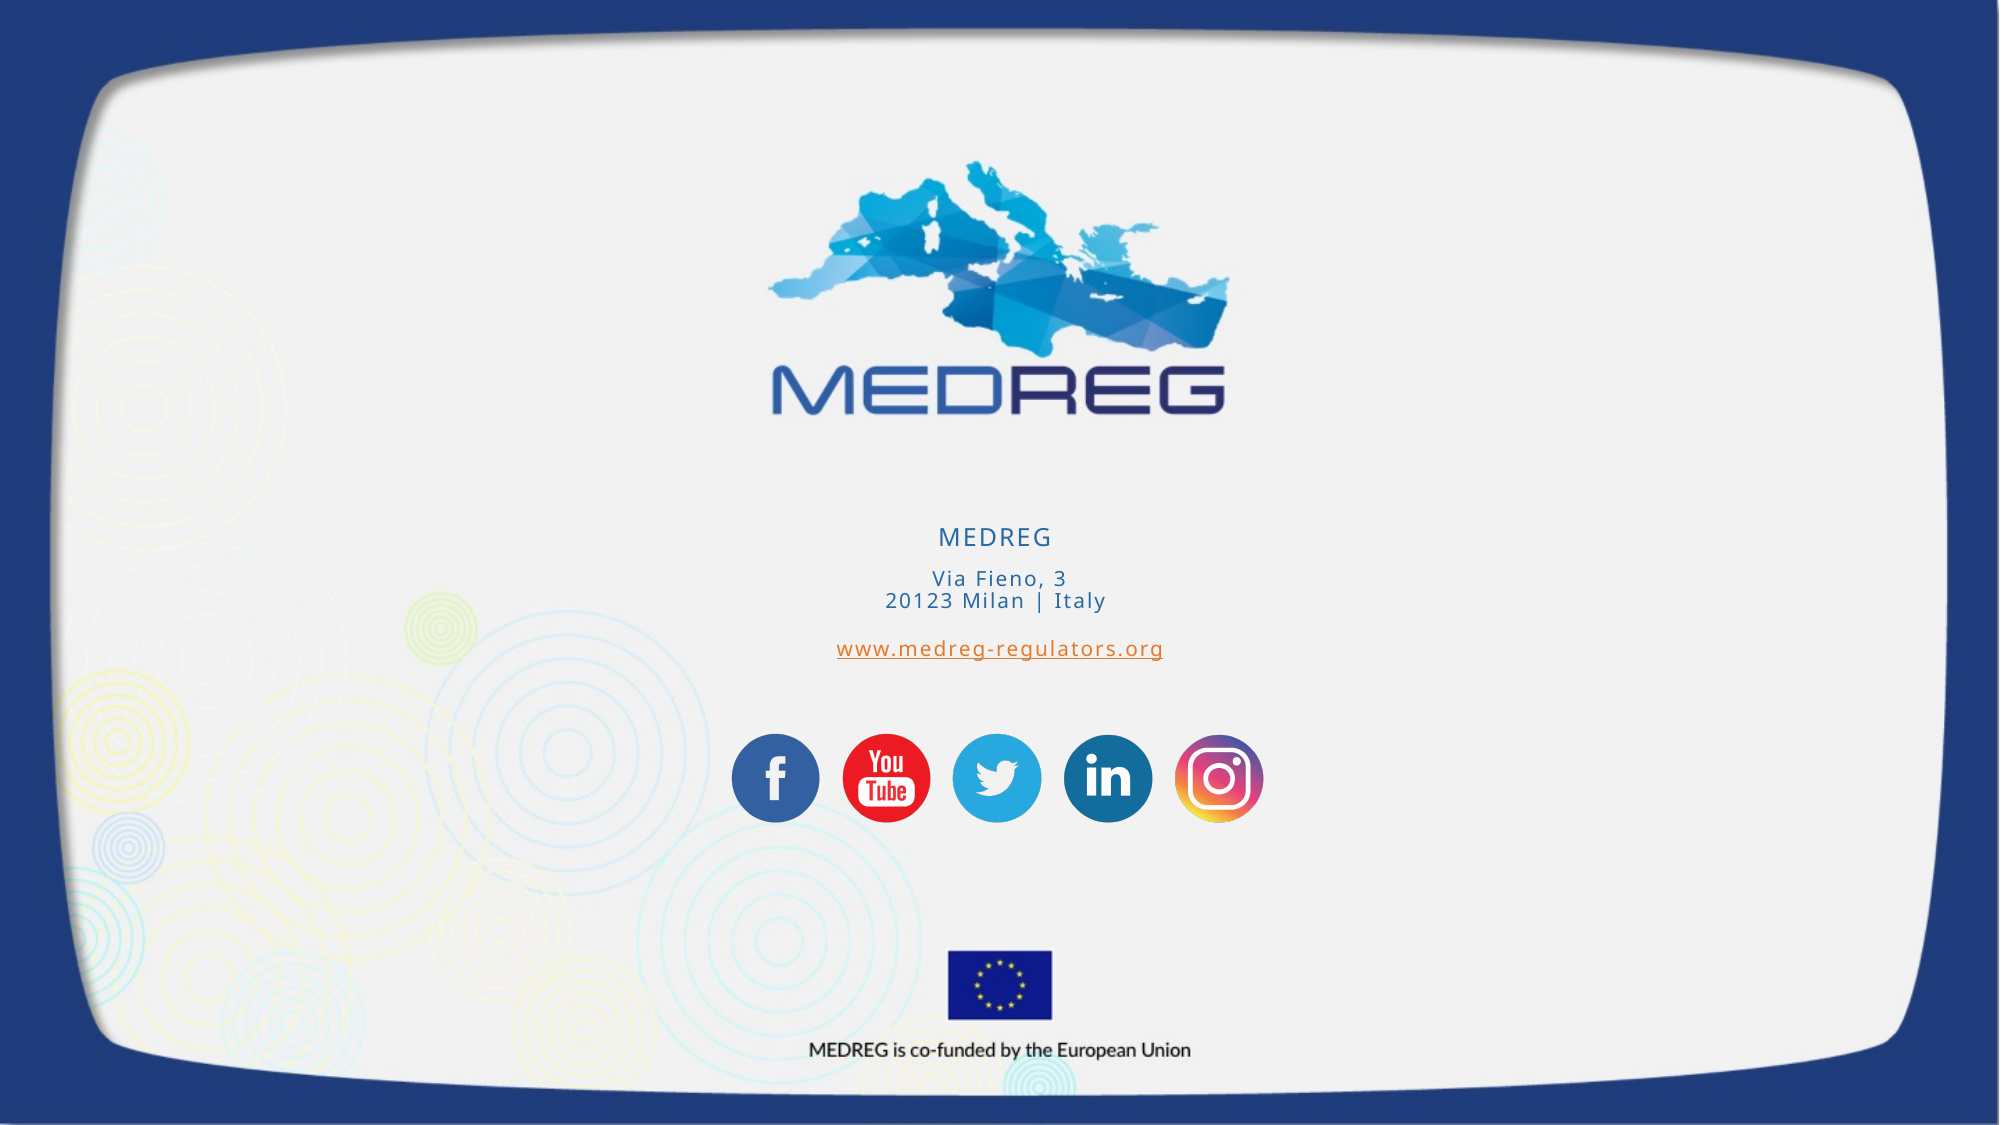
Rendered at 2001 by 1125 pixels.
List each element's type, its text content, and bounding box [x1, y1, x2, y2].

title Via Fieno, 3 20123 Milan | Italy www.medreg-regulators.org [59, 568, 1942, 670]
picture [0, 0, 2000, 1125]
text_box MEDREG [58, 525, 1942, 555]
